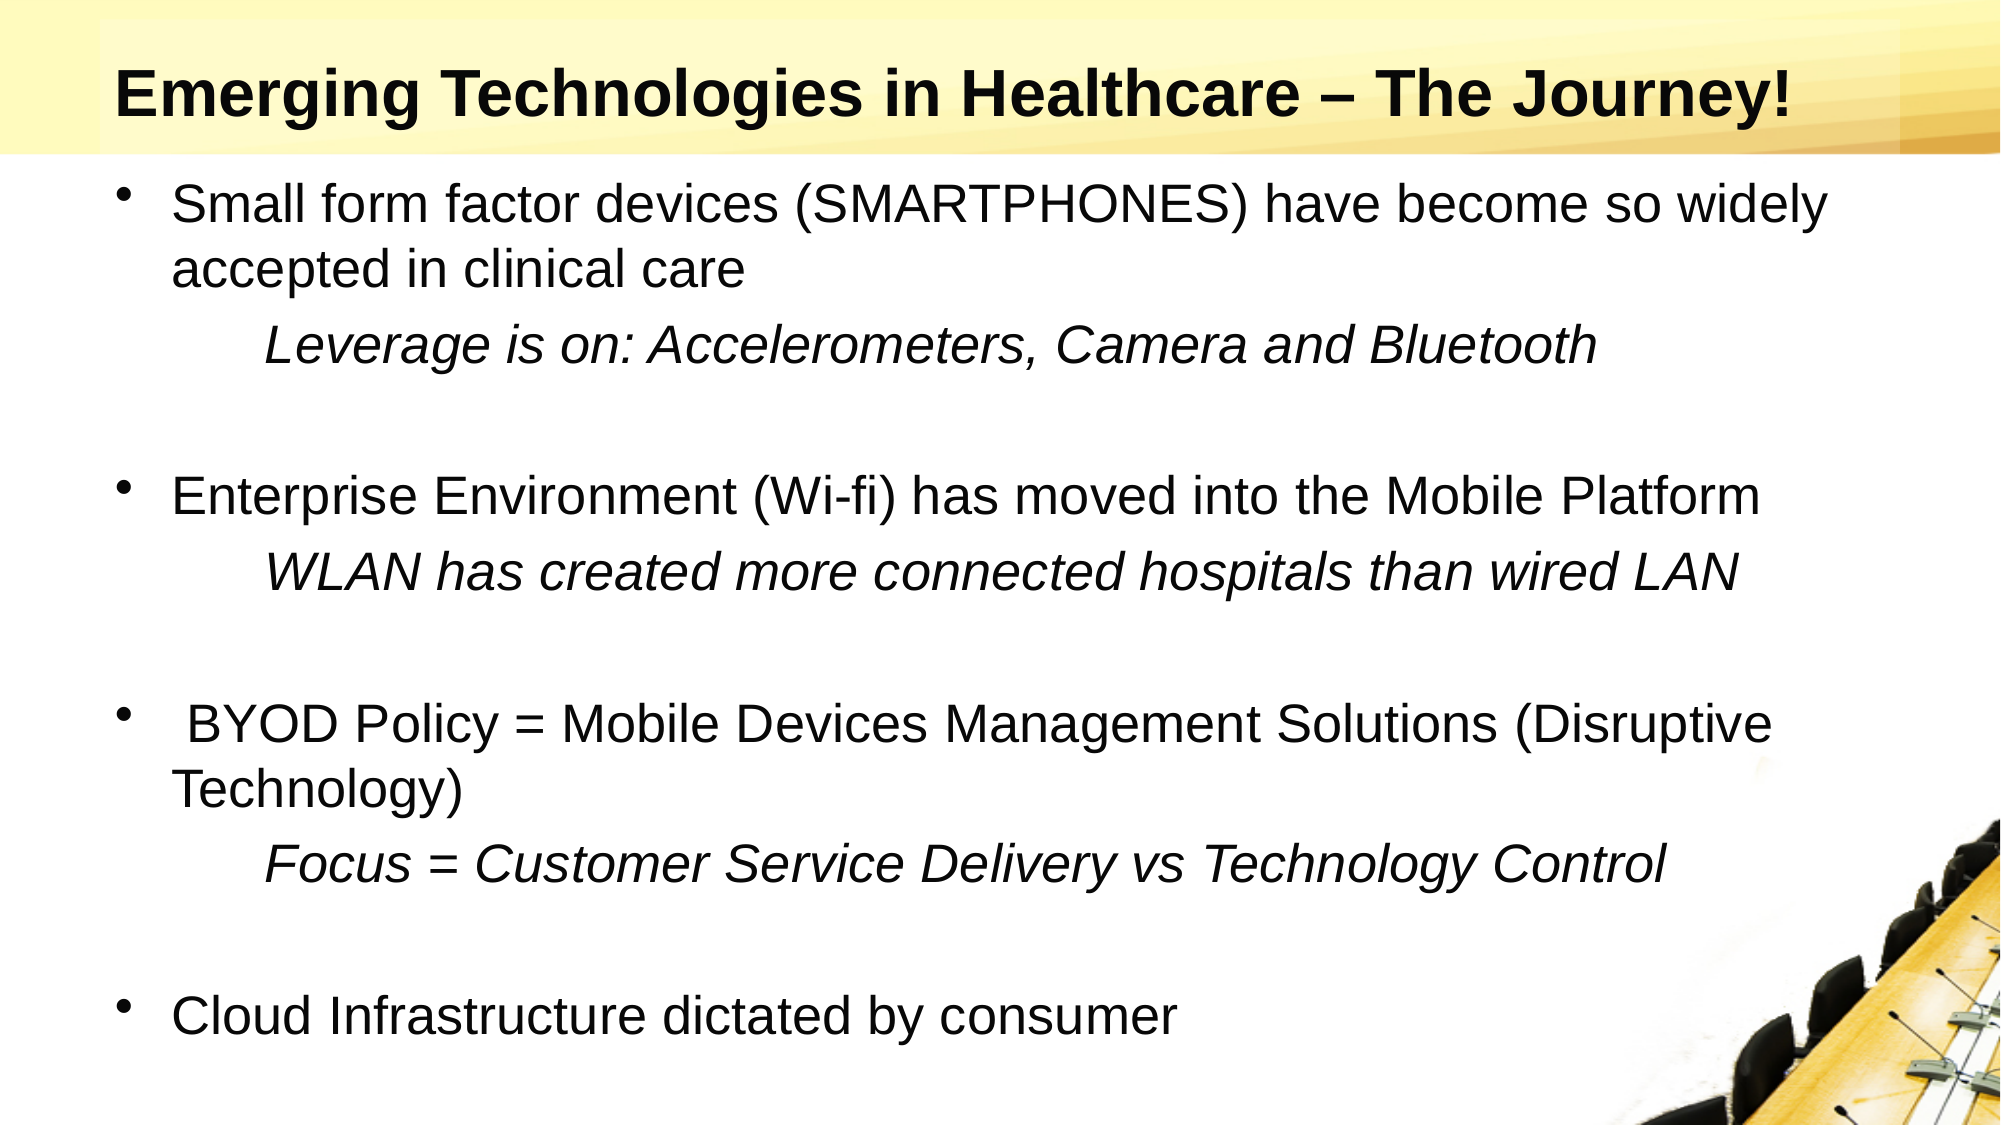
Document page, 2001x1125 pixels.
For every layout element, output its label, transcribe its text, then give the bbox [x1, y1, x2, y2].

title Emerging Technologies in Healthcare – The Journey! [99, 19, 1900, 160]
list Small form factor devices (SMARTPHONES) have become so widely accepted in clinical care Leverage is on: Accelerometers, Camera and Bluetooth Enterprise Environment (Wi-fi) has moved into the Mobile Platform WLAN has created more connected hospitals than wired LAN BYOD Policy = Mobile Devices Management Solutions (Disruptive Technology) Focus = Customer Service Delivery vs Technology Control Cloud Infrastructure dictated by consumer [99, 160, 1900, 1086]
picture [0, 0, 2001, 1125]
